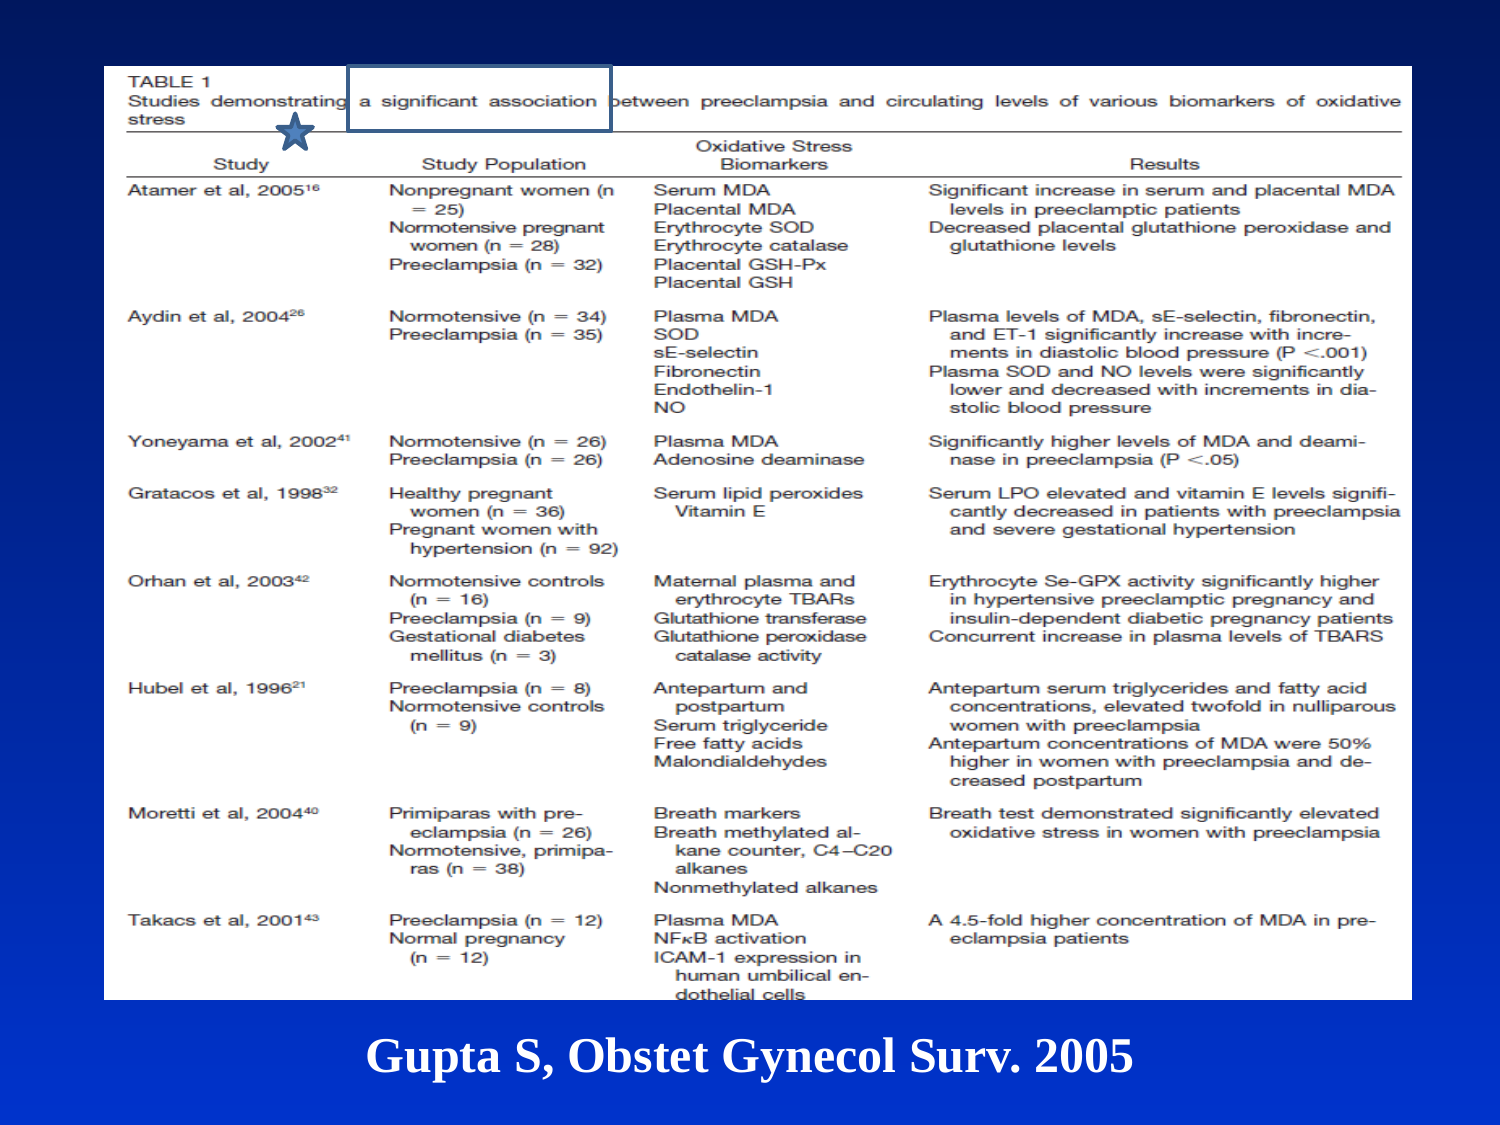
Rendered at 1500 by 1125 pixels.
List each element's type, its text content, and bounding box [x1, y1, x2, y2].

text_box Gupta S, Obstet Gynecol Surv. 2005 [112, 1034, 1388, 1071]
picture [103, 66, 1412, 1000]
